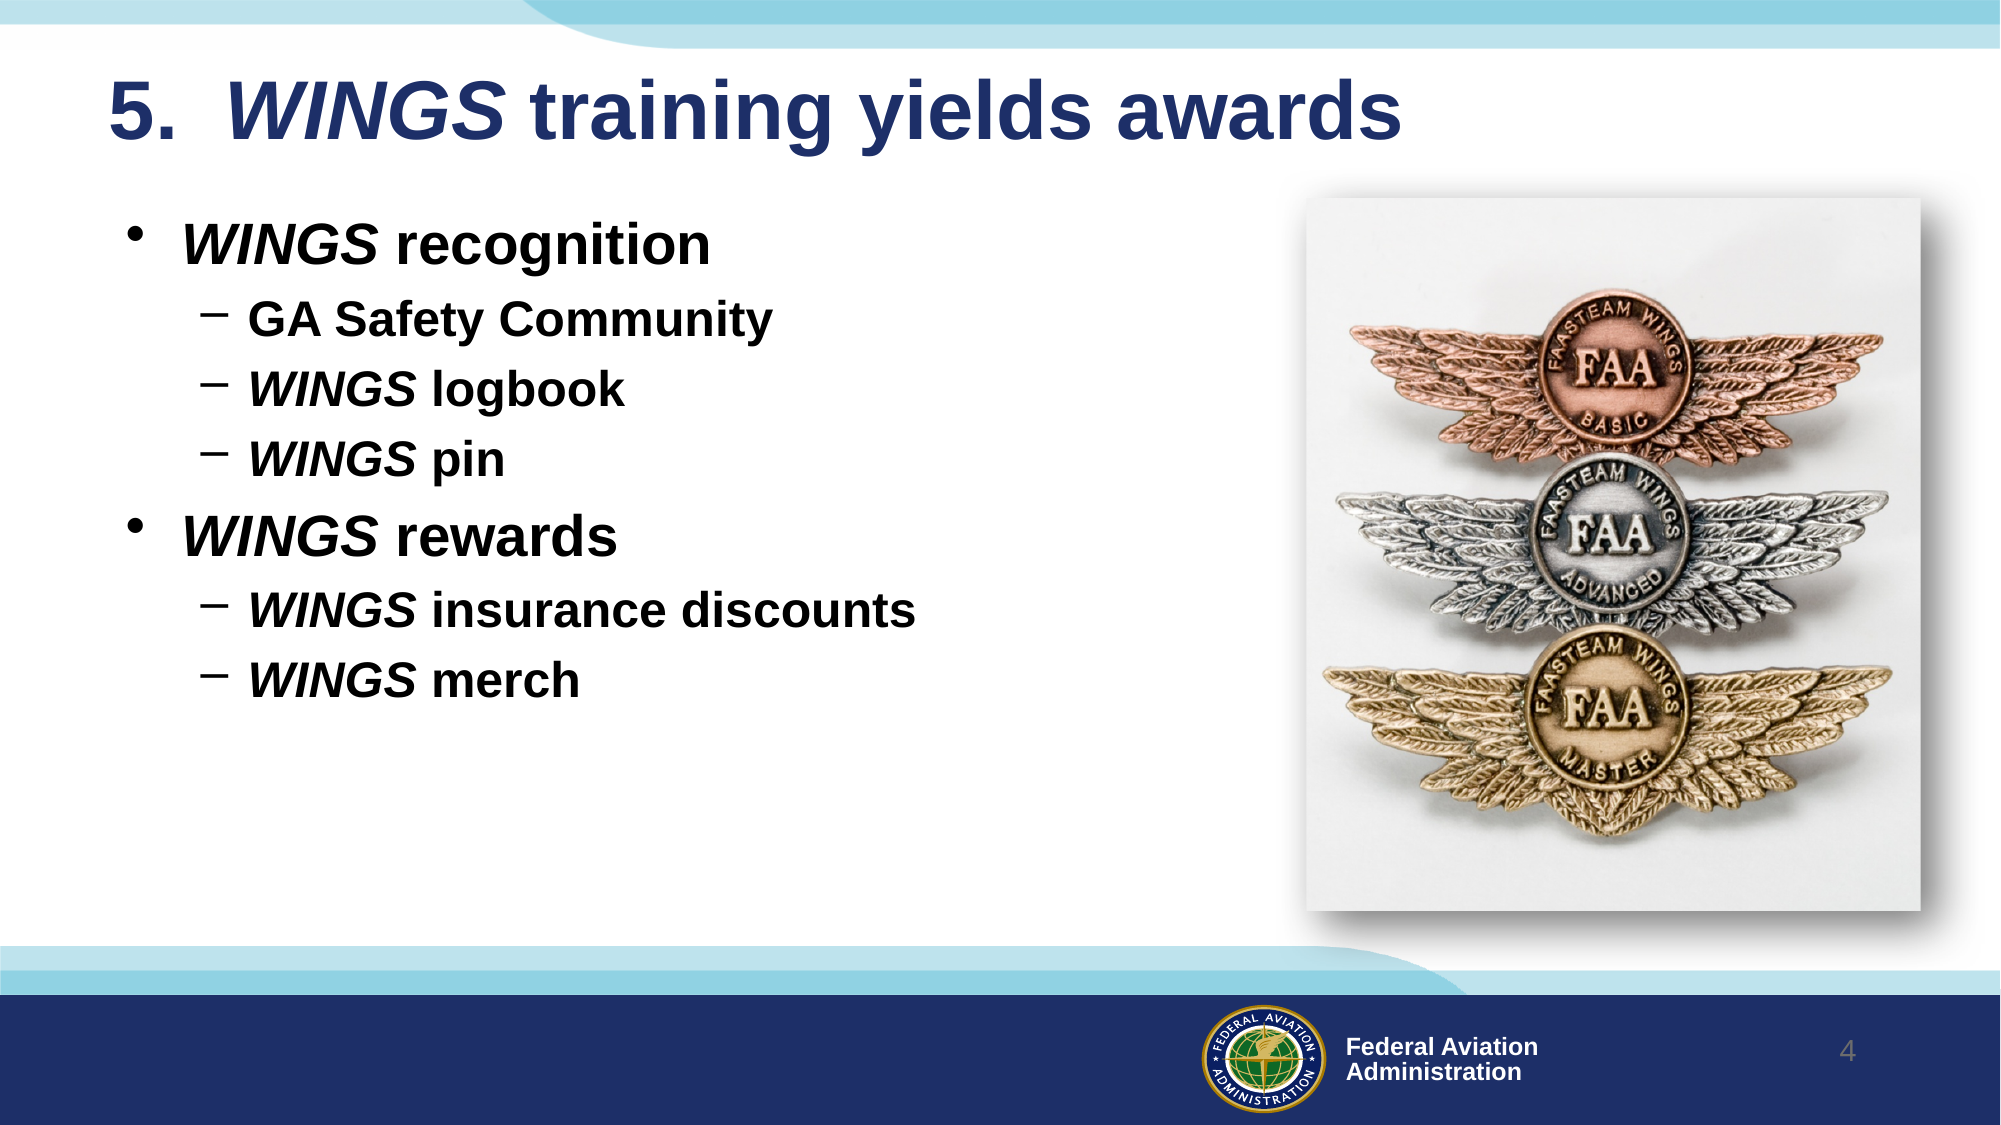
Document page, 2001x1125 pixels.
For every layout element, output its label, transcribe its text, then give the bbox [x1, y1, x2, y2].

slide_number 4 [1630, 1025, 1872, 1100]
list WINGS recognition GA Safety Community WINGS logbook WINGS pin WINGS rewards WINGS insurance discounts WINGS merch [110, 198, 1301, 919]
picture [1306, 198, 1921, 912]
picture [0, 945, 2000, 995]
picture [0, 0, 1999, 50]
title 5. WINGS training yields awards [93, 56, 1947, 157]
